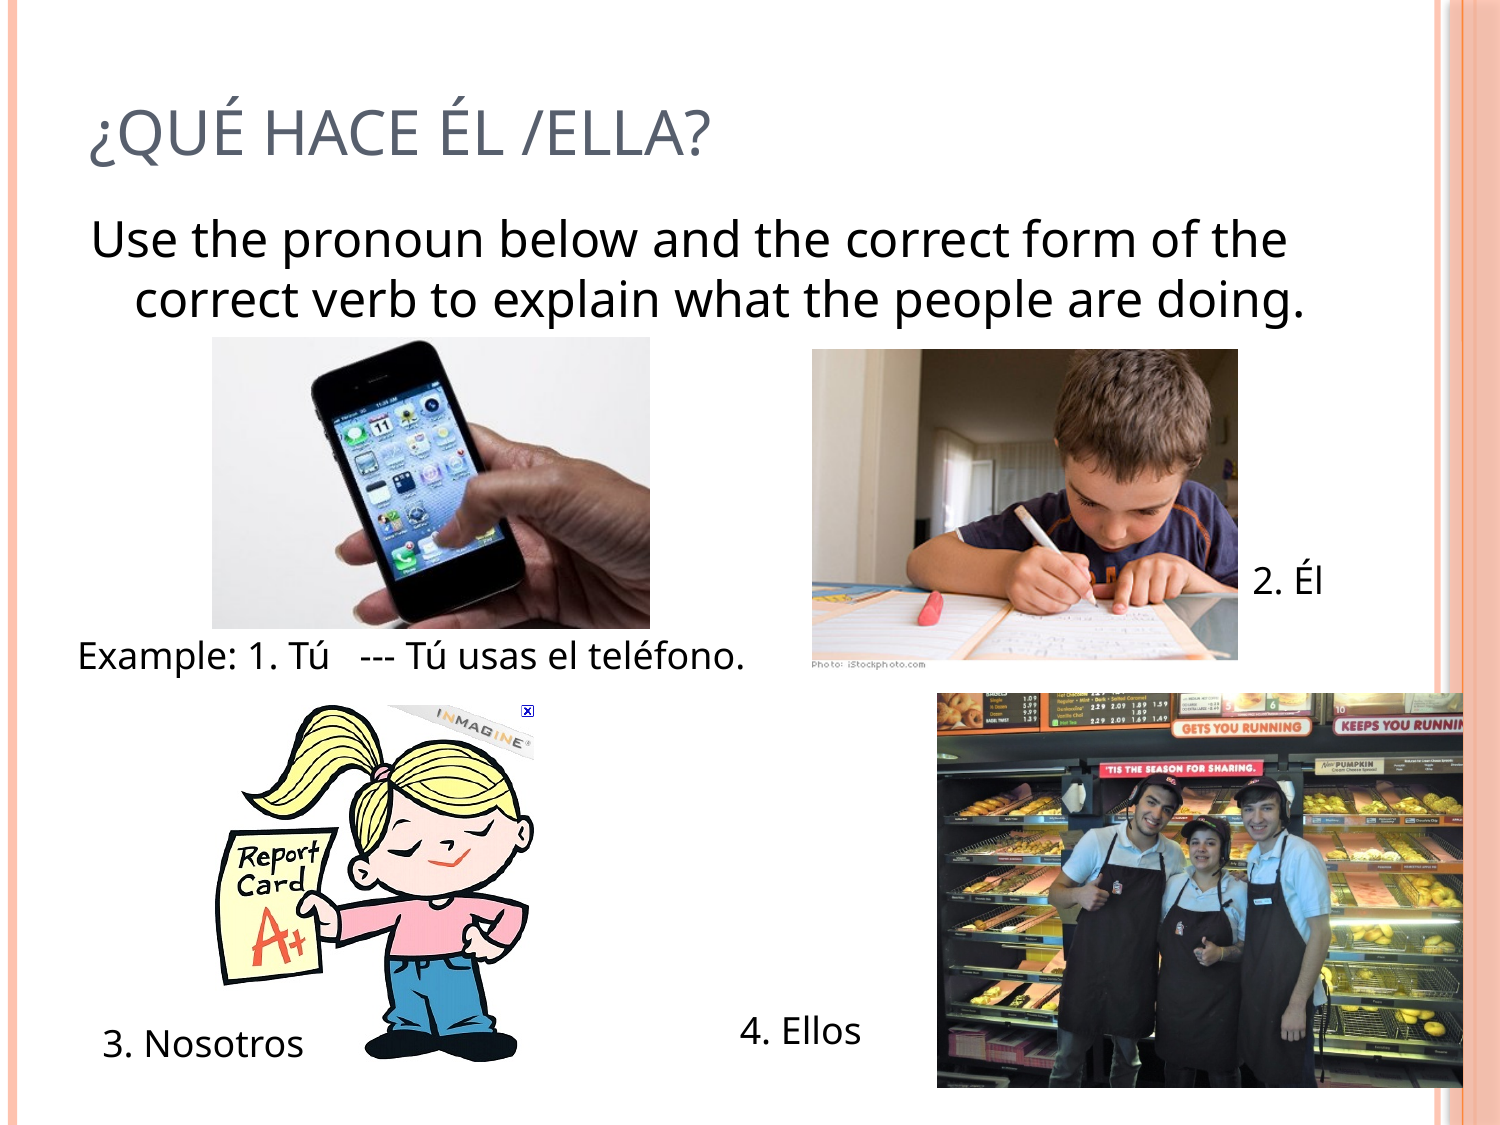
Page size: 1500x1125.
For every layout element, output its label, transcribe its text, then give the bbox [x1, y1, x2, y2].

title ¿Qué hace él /ella? [75, 45, 1300, 175]
text_box 4. Ellos [724, 999, 931, 1060]
picture [936, 693, 1463, 1089]
picture [811, 349, 1238, 670]
picture [211, 699, 538, 1066]
picture [211, 336, 651, 630]
text_box 2. Él [1244, 549, 1400, 610]
text_box 3. Nosotros [87, 1012, 212, 1073]
text_box Example: 1. Tú --- Tú usas el teléfono. [62, 624, 825, 685]
list Use the pronoun below and the correct form of the correct verb to explain what the people are doing. [74, 199, 1426, 376]
